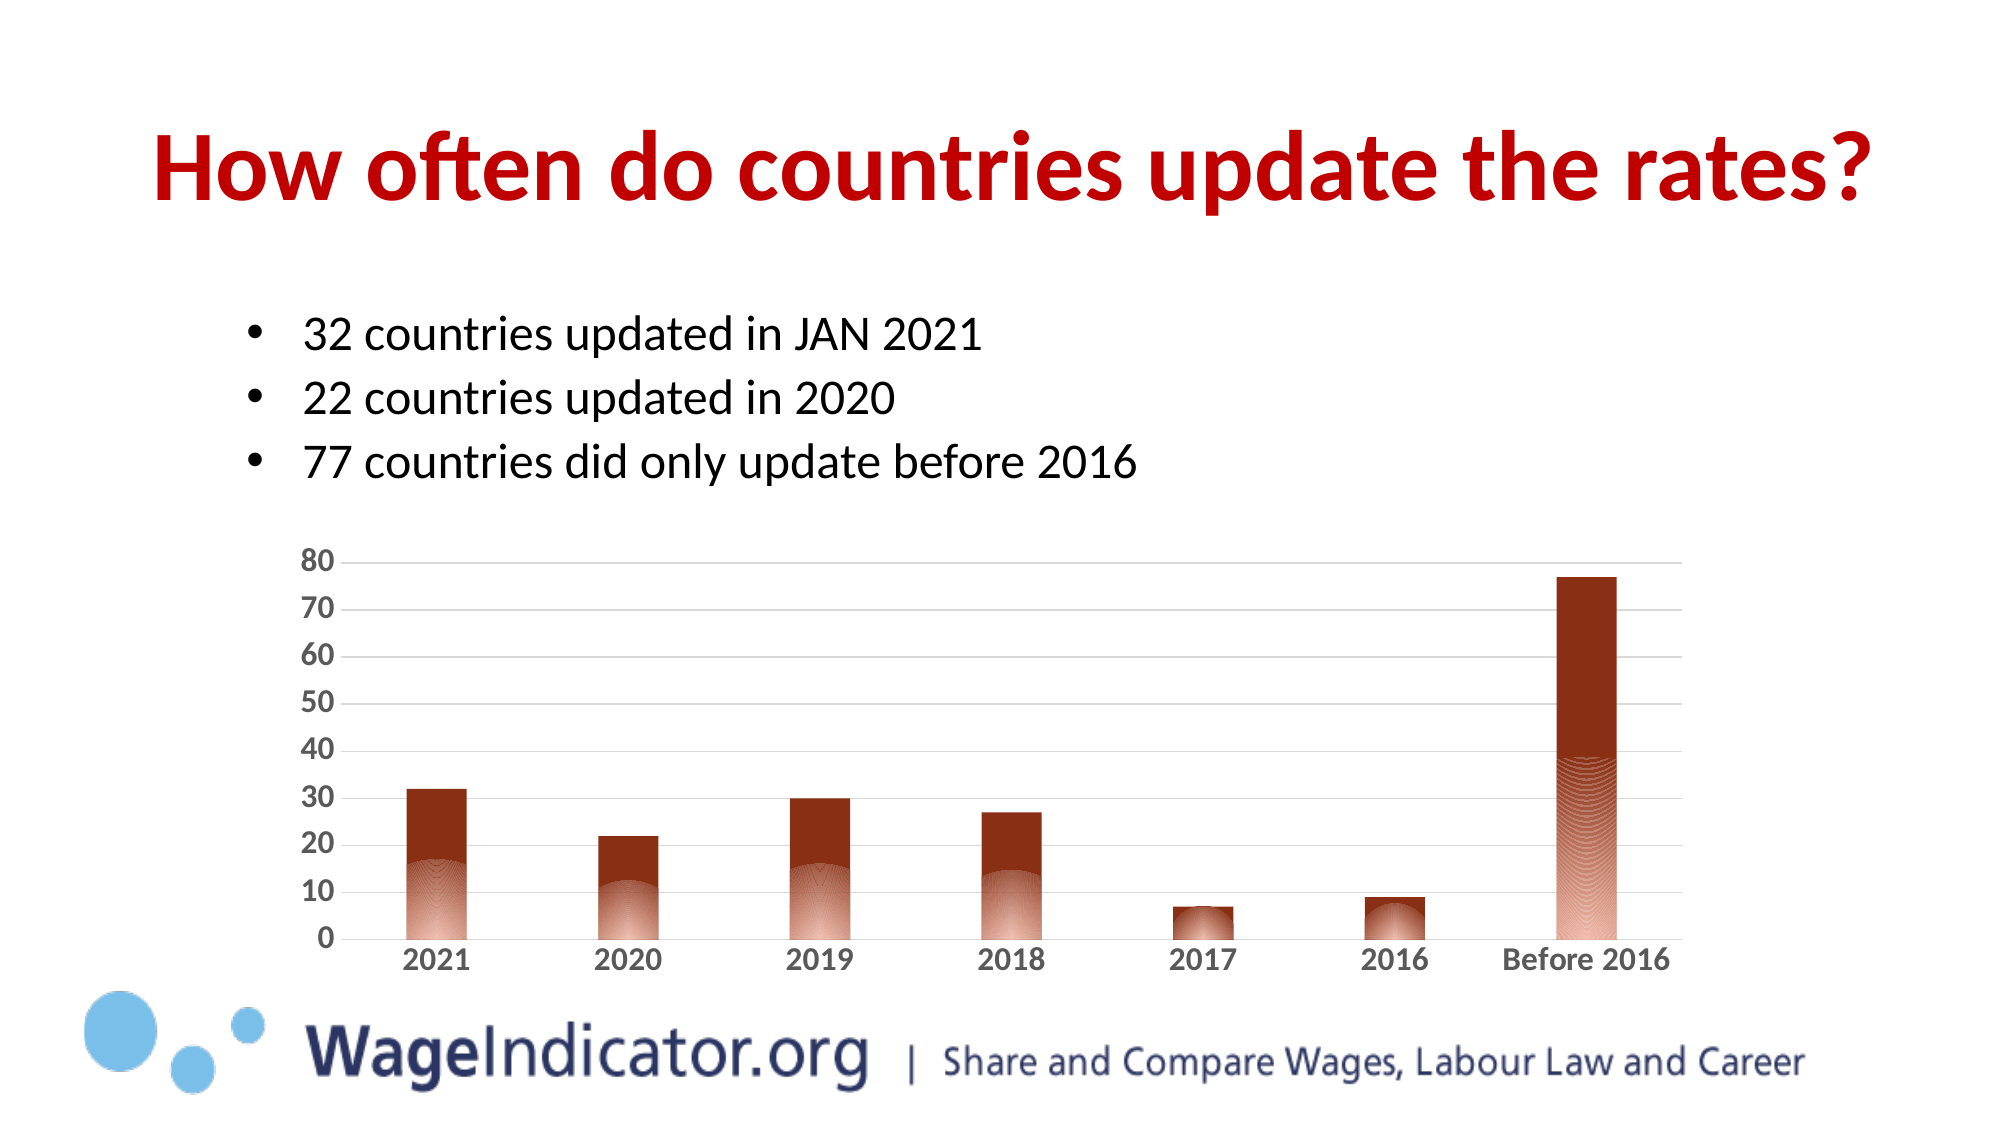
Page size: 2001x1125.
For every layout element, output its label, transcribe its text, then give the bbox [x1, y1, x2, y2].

list 32 countries updated in JAN 2021 22 countries updated in 2020 77 countries did only update before 2016 [137, 299, 1863, 1014]
picture [84, 991, 1817, 1125]
title How often do countries update the rates? [137, 59, 1921, 278]
chart [271, 537, 1712, 988]
